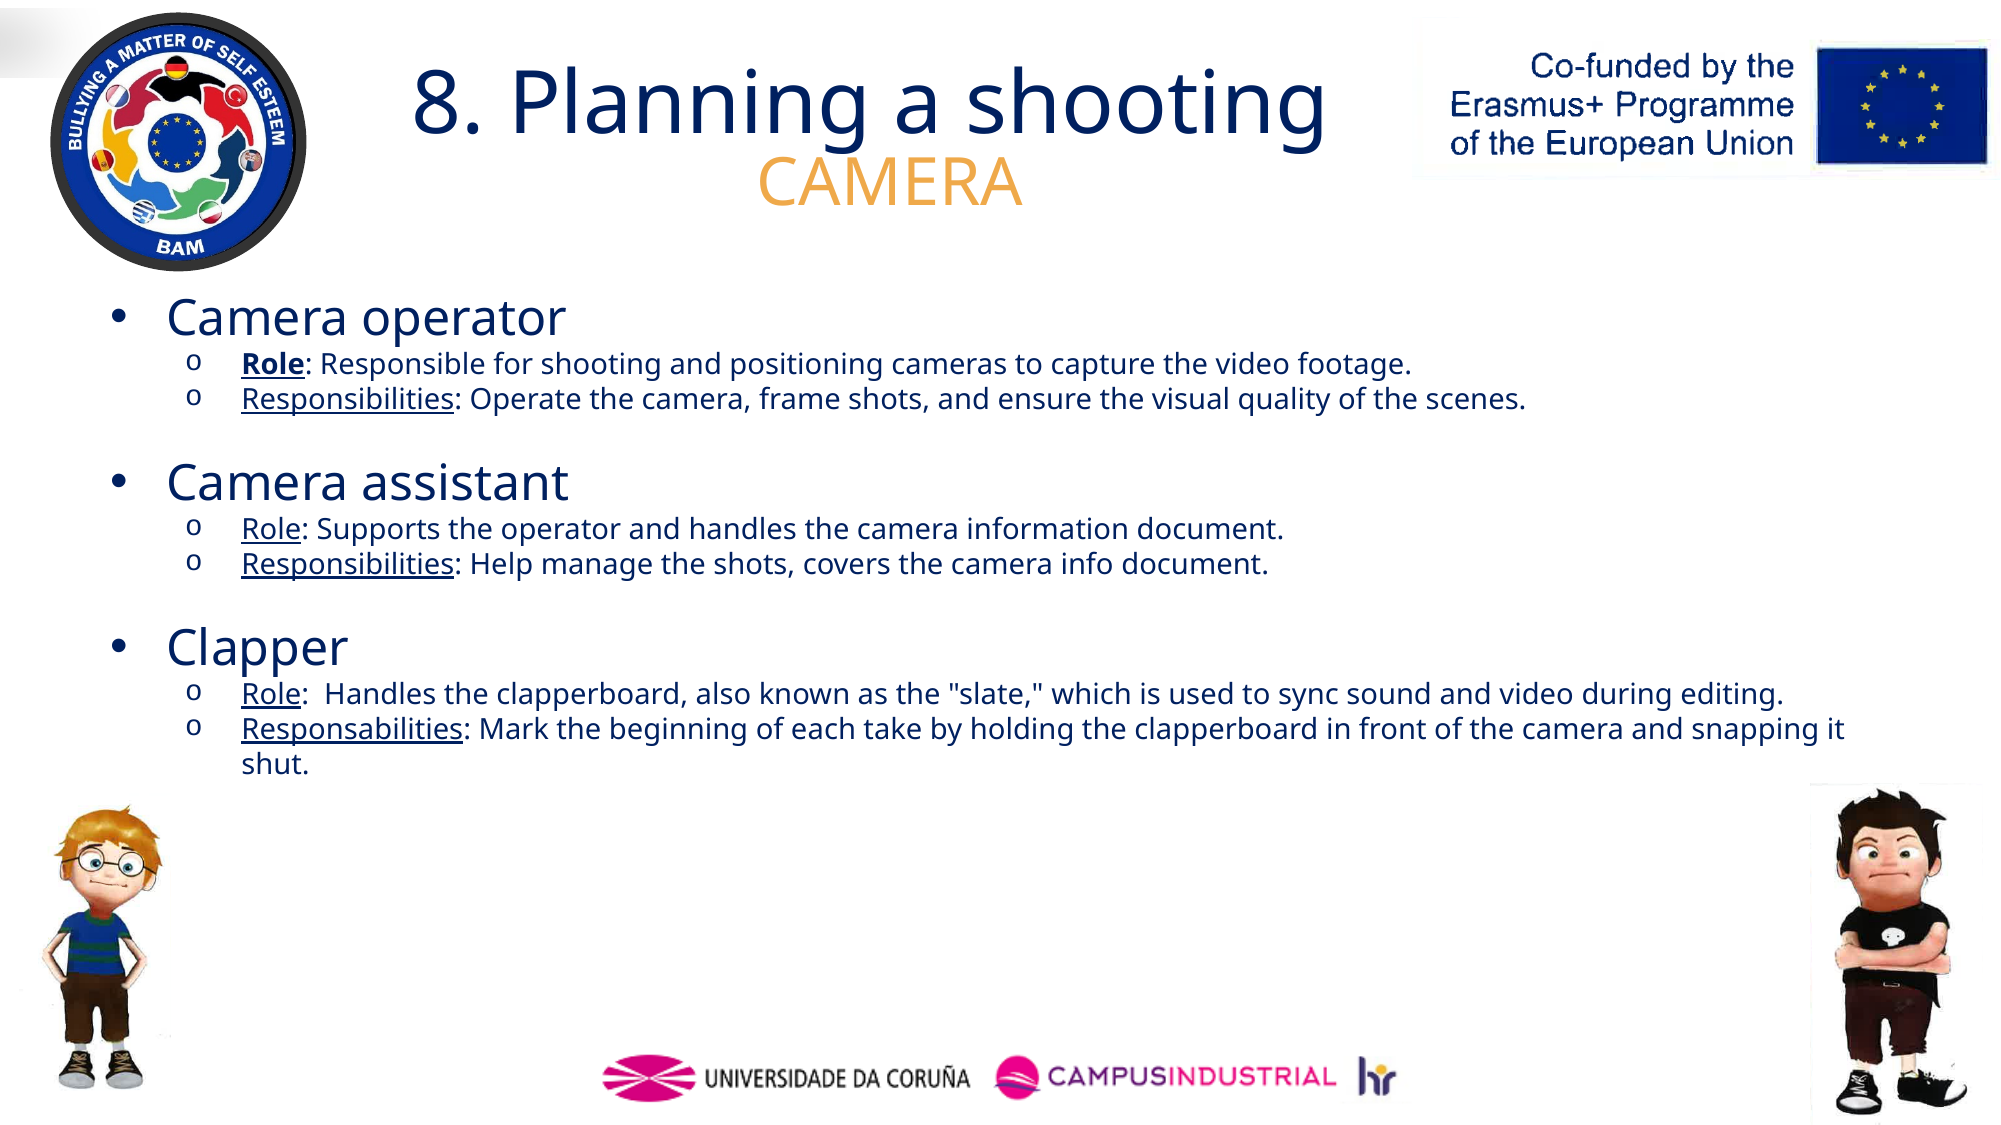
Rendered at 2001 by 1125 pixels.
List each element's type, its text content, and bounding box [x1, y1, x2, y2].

picture [1412, 17, 2000, 180]
text_box Camera operator Role: Responsible for shooting and positioning cameras to capture the video footage. Responsibilities: Operate the camera, frame shots, and ensure the visual quality of the scenes. Camera assistant Role: Supports the operator and handles the camera information document. Responsibilities: Help manage the shots, covers the camera info document. Clapper Role: Handles the clapperboard, also known as the "slate," which is used to sync sound and video during editing. Responsabilities: Mark the beginning of each take by holding the clapperboard in front of the camera and snapping it shut. [95, 277, 1936, 883]
picture [19, 793, 171, 1097]
picture [592, 1052, 1413, 1110]
picture [55, 17, 302, 267]
text_box CAMERA [367, 131, 1413, 227]
text_box 8. Planning a shooting [314, 38, 1412, 159]
picture [1810, 783, 1983, 1125]
